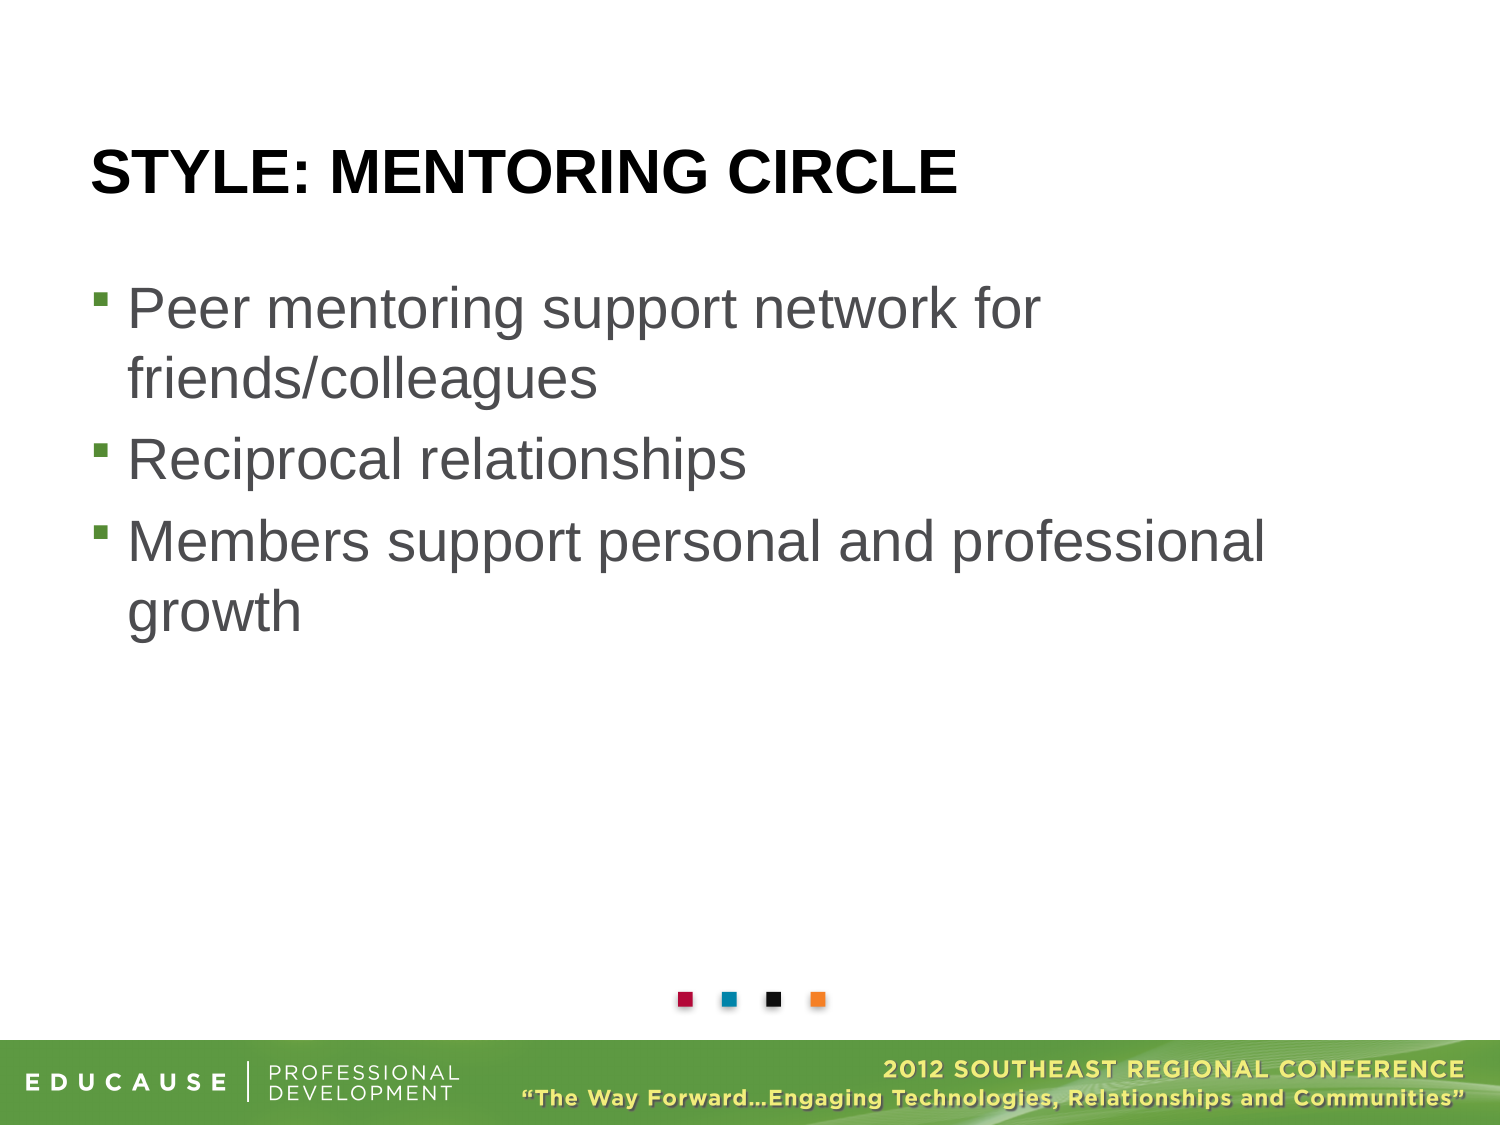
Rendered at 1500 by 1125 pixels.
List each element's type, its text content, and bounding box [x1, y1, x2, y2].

list Peer mentoring support network for friends/colleagues Reciprocal relationships Members support personal and professional growth [74, 262, 1451, 1006]
picture [0, 1040, 1500, 1125]
title Style: mentoring circle [75, 75, 1450, 262]
